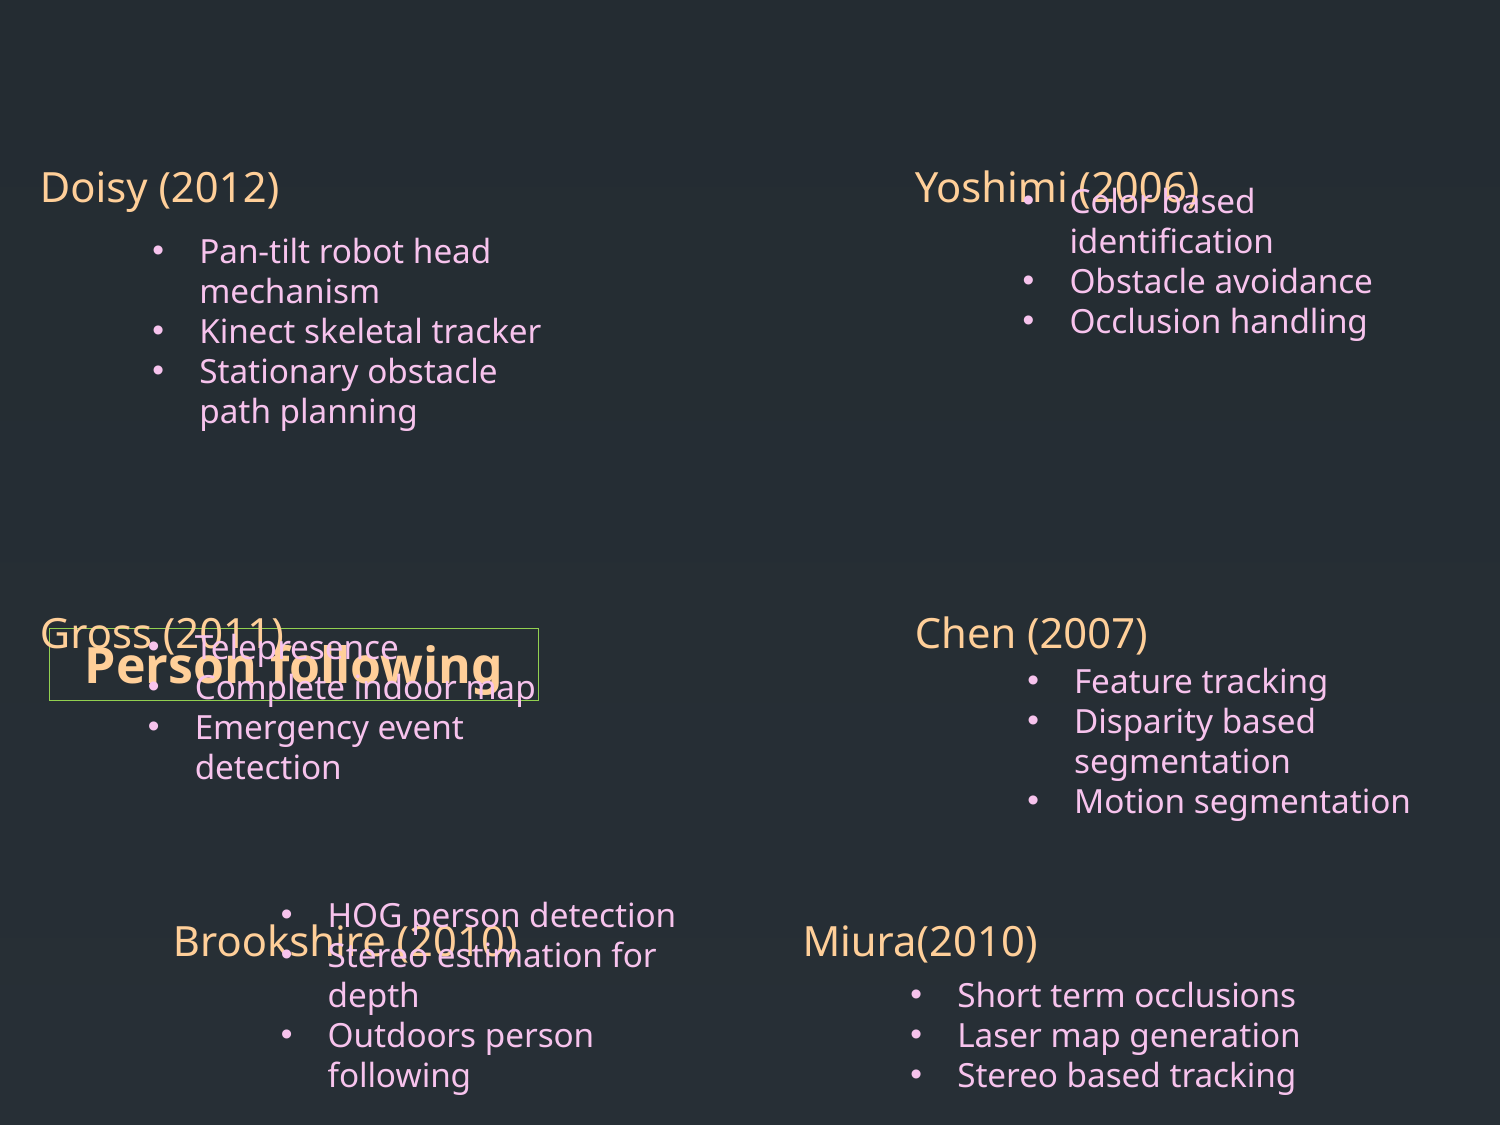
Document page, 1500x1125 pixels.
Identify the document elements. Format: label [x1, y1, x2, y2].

text_box [157, 899, 718, 1102]
text_box [899, 591, 1465, 828]
text_box [24, 145, 590, 438]
text_box [899, 145, 1460, 348]
text_box [786, 899, 1348, 1102]
text_box [24, 591, 585, 794]
